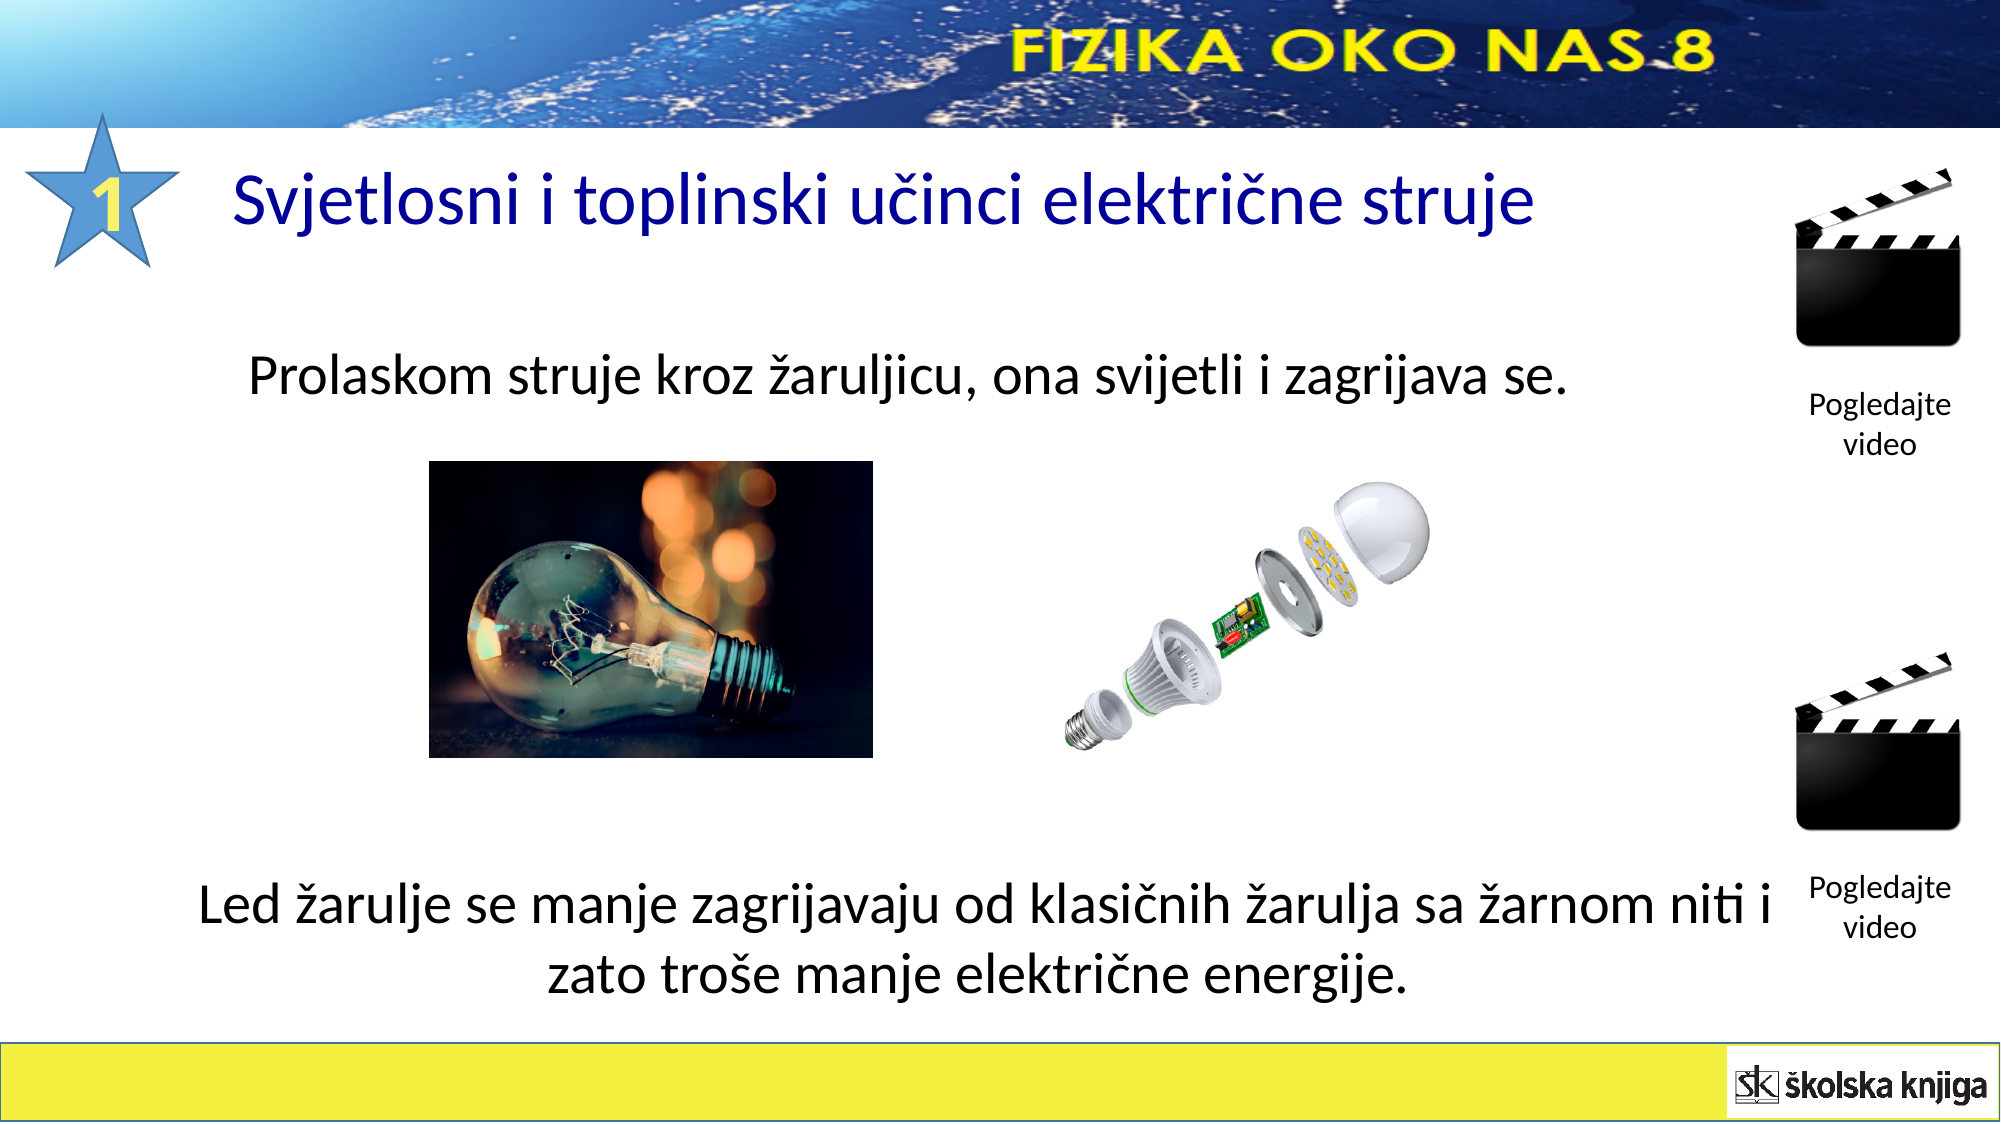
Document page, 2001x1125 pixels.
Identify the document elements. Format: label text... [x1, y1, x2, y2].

picture [1793, 652, 1962, 833]
text_box 1 [24, 111, 181, 269]
picture [1793, 168, 1962, 348]
text_box Led žarulje se manje zagrijavaju od klasičnih žarulja sa žarnom niti i zato troše manje električne energije. [177, 858, 1794, 1013]
text_box Prolaskom struje kroz žaruljicu, ona svijetli i zagrijava se. [217, 293, 1602, 414]
picture [1727, 1046, 1998, 1118]
text_box Svjetlosni i toplinski učinci električne struje [217, 142, 1813, 248]
text_box Pogledajte video [1793, 858, 1967, 953]
picture [0, 0, 2000, 128]
picture [429, 461, 873, 758]
text_box Pogledajte video [1793, 374, 1967, 470]
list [1052, 466, 1443, 760]
